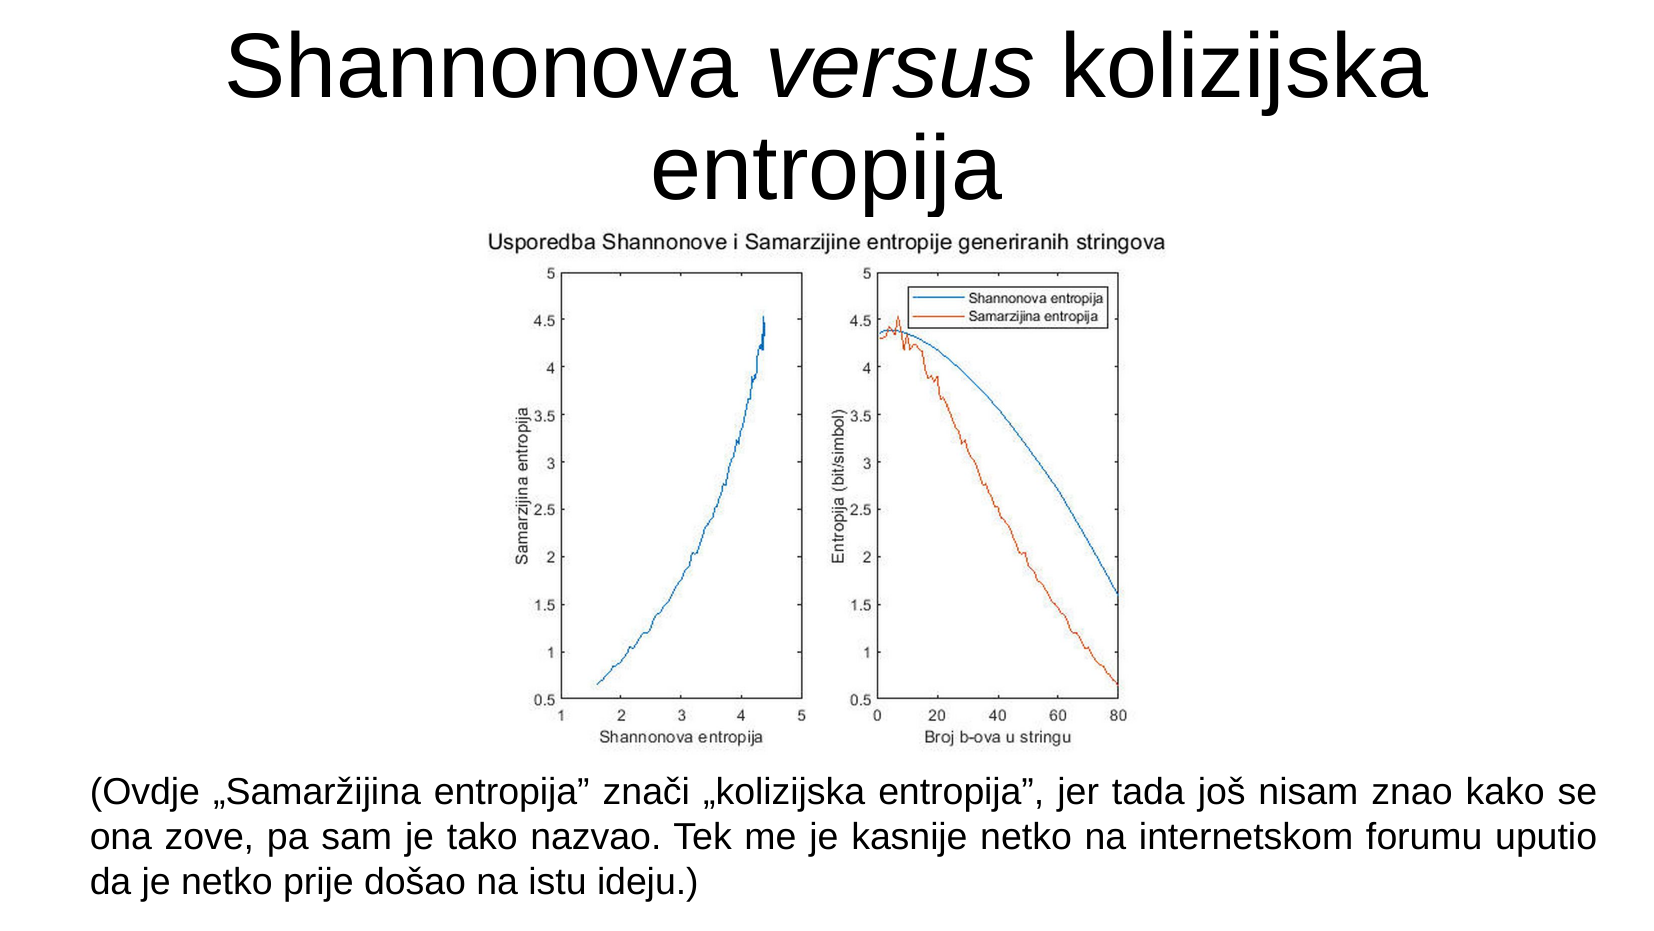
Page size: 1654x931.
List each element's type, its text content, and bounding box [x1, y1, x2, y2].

text_box Shannonova versus kolizijska entropija [82, 12, 1571, 218]
picture [466, 217, 1187, 758]
text_box (Ovdje „Samaržijina entropija” znači „kolizijska entropija”, jer tada još nisam znao kako se ona zove, pa sam je tako nazvao. Tek me je kasnije netko na internetskom forumu uputio da je netko prije došao na istu ideju.) [75, 759, 1613, 900]
